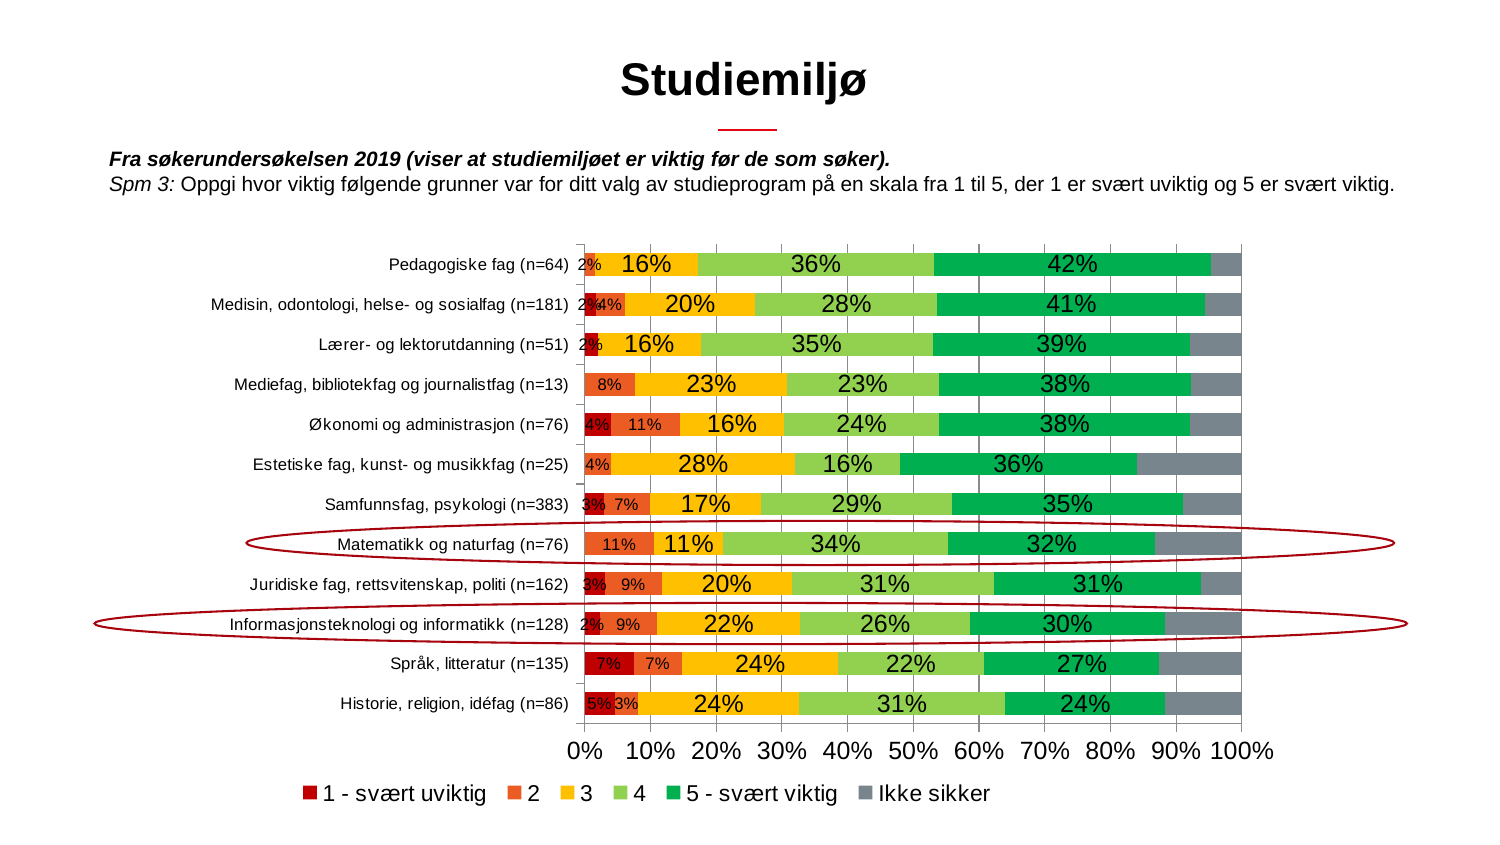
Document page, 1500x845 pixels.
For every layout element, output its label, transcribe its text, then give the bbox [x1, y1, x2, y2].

title Studiemiljø [94, 47, 1395, 107]
text_box [1289, 529, 1396, 557]
text_box Fra søkerundersøkelsen 2019 (viser at studiemiljøet er viktig før de som søker). Spm 3: Oppgi hvor viktig følgende grunner var for ditt valg av studieprogram på en skala fra 1 til 5, der 1 er svært uviktig og 5 er svært viktig. [94, 137, 1437, 203]
text_box [92, 612, 171, 635]
text_box [1289, 610, 1409, 637]
chart [171, 222, 1289, 827]
